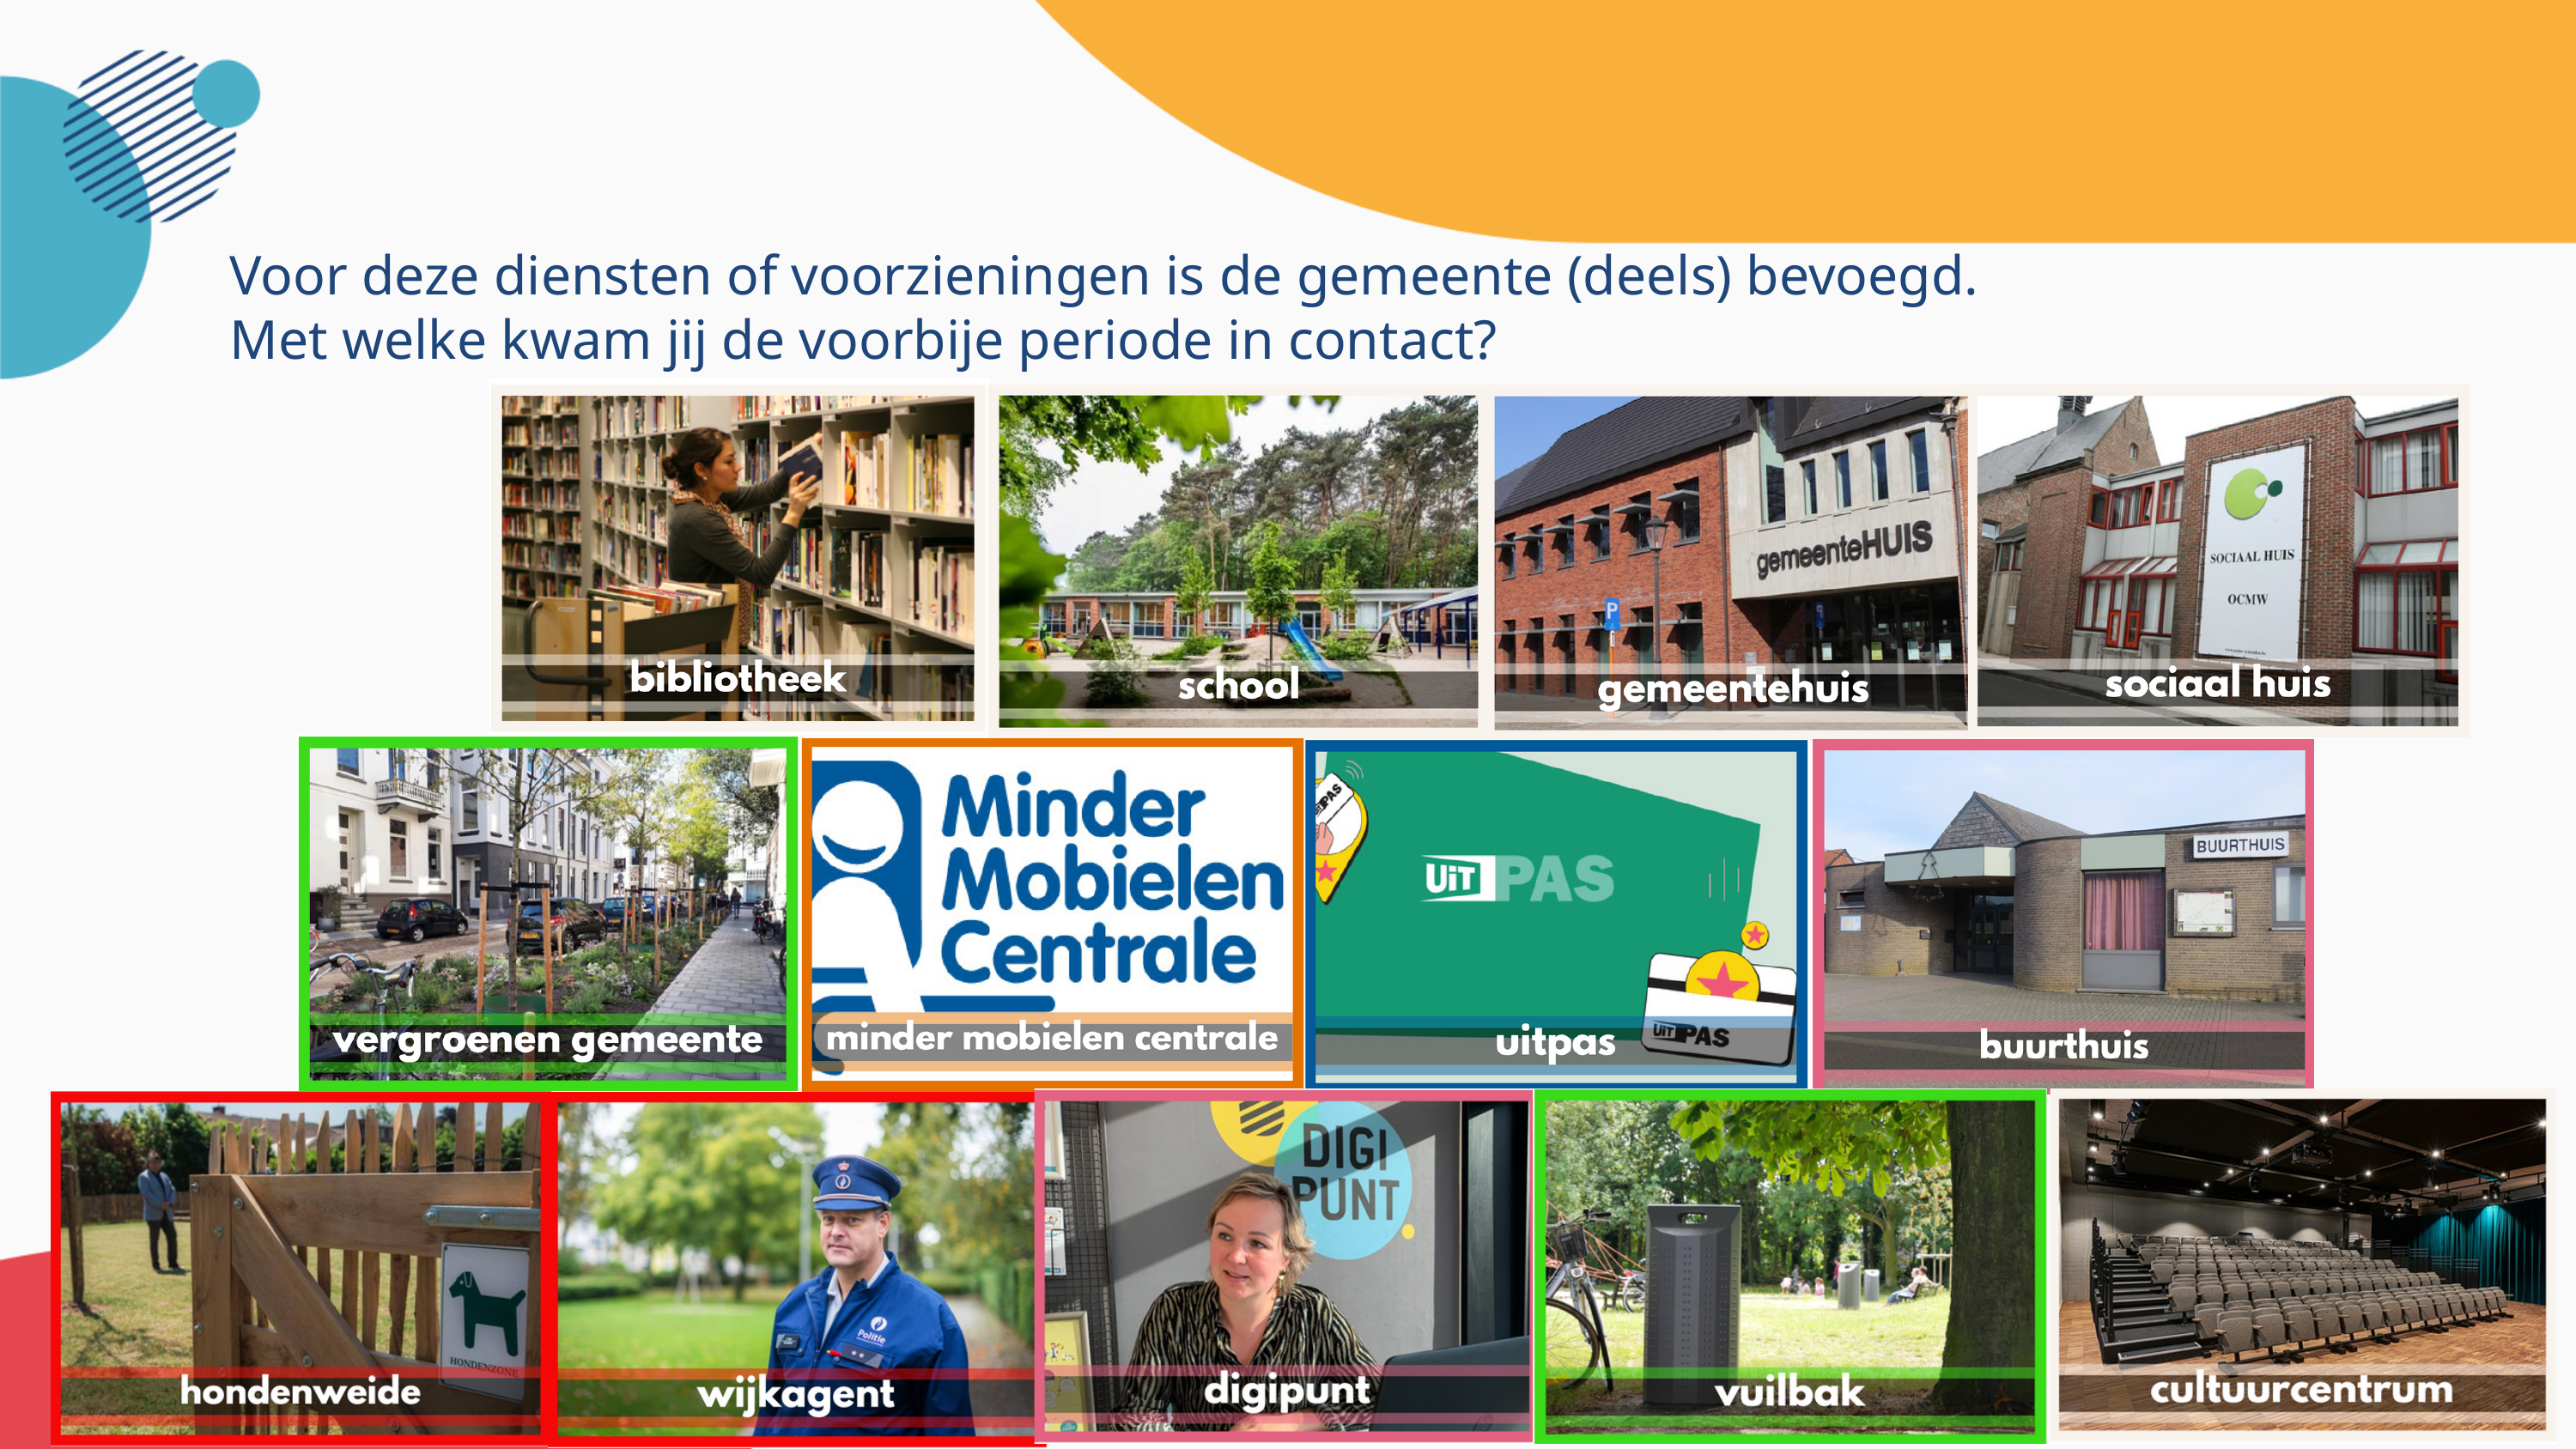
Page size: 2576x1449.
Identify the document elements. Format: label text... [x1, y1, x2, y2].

text_box [1533, 1088, 2047, 1444]
text_box [548, 1092, 1049, 1448]
text_box [51, 1091, 552, 1446]
text_box [1305, 739, 1808, 1088]
text_box [1967, 383, 2470, 739]
text_box [801, 738, 1304, 1092]
picture [0, 0, 2576, 1449]
text_box [296, 735, 799, 1091]
list Voor deze diensten of voorzieningen is de gemeente (deels) bevoegd. Met welke kwam jij de voorbije periode in contact? [216, 234, 2063, 525]
text_box [1812, 739, 2314, 1094]
text_box [488, 379, 991, 734]
text_box [1489, 385, 1967, 741]
text_box [986, 385, 1489, 741]
text_box [1034, 1088, 1533, 1444]
text_box [2050, 1088, 2556, 1444]
